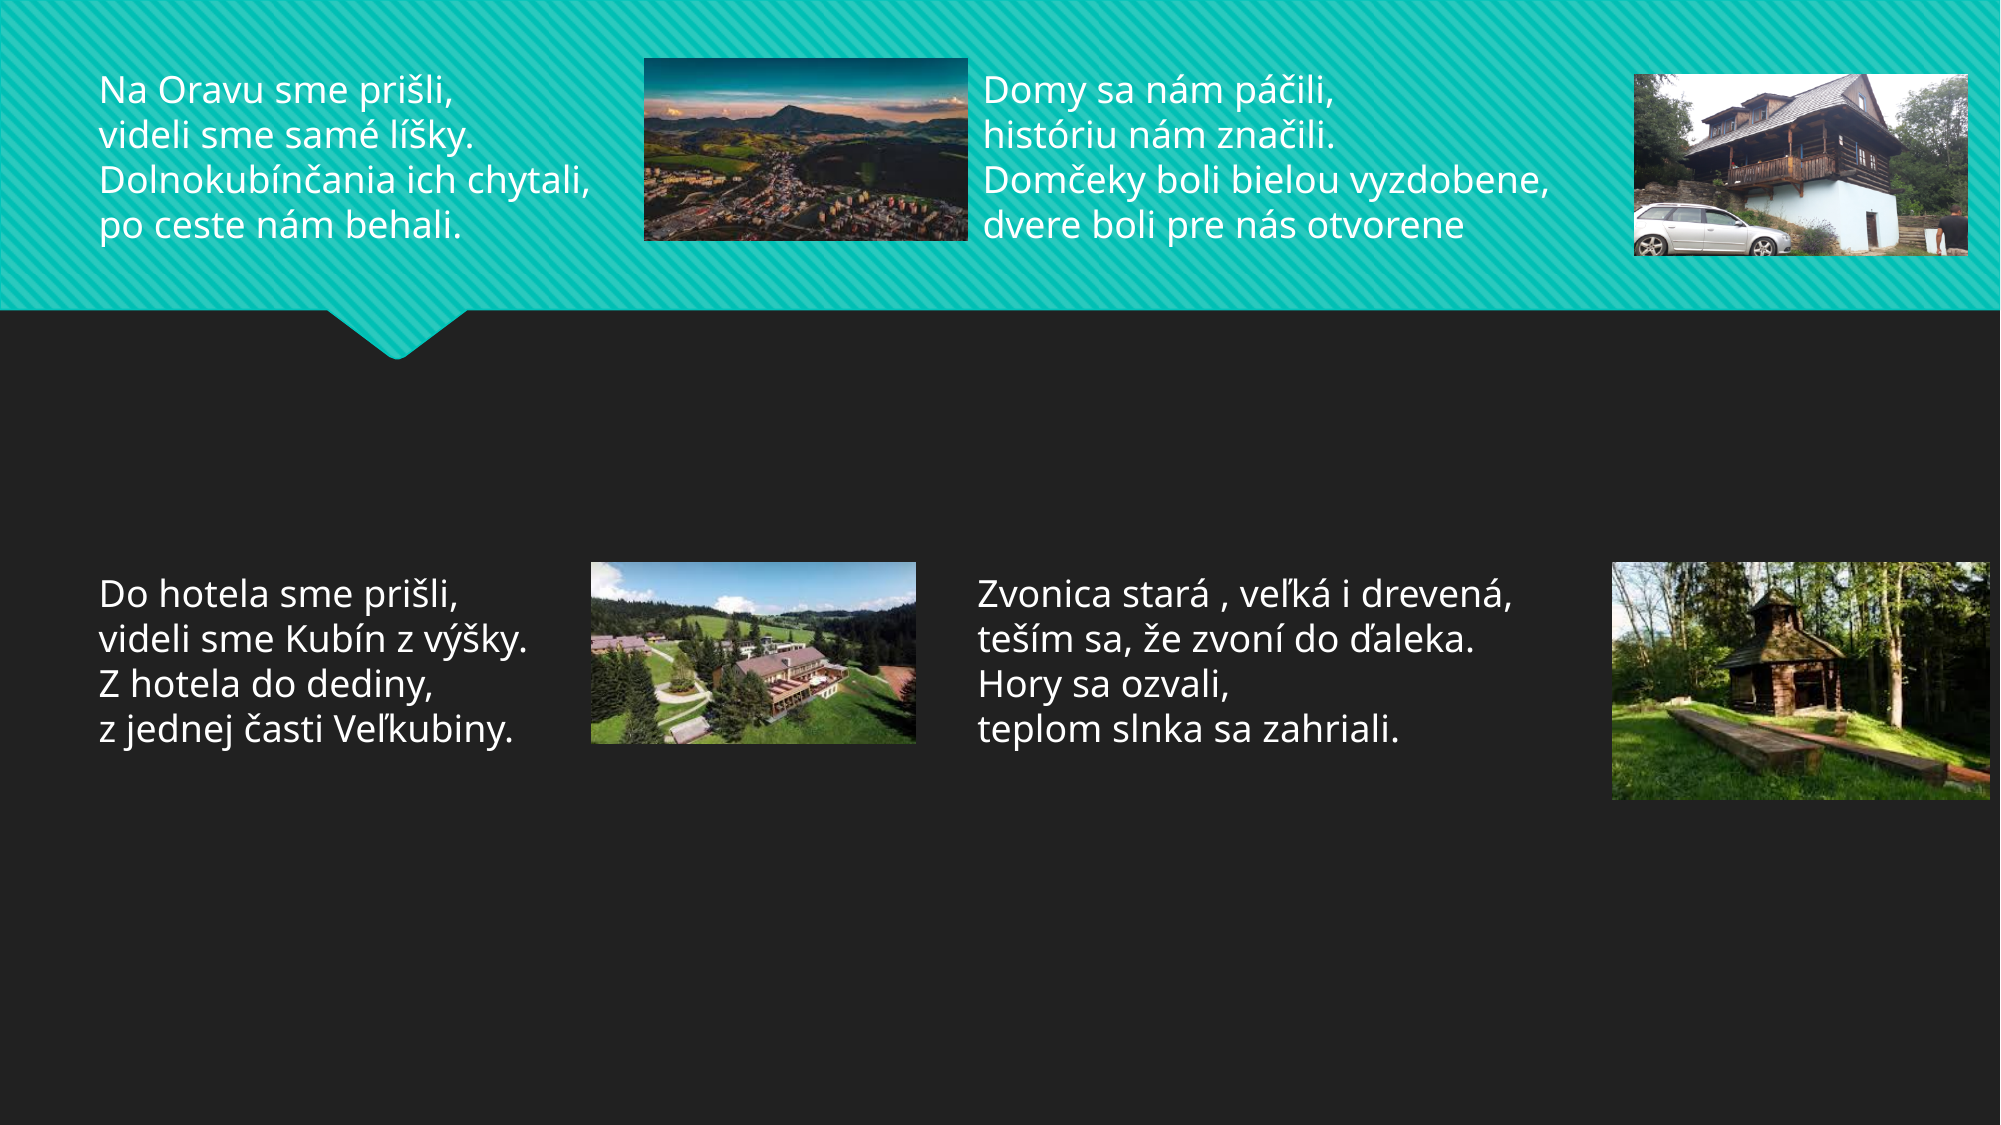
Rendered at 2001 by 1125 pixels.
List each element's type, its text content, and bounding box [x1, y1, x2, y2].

picture [1611, 562, 1991, 801]
picture [644, 62, 969, 241]
text_box Do hotela sme prišli, videli sme Kubín z výšky. Z hotela do dediny, z jednej časti Veľkubiny. [83, 562, 788, 758]
text_box Domy sa nám páčili, históriu nám značili. Domčeky boli bielou vyzdobene, dvere boli pre nás otvorene [967, 58, 1613, 254]
text_box Na Oravu sme prišli, videli sme samé líšky. Dolnokubínčania ich chytali, po ceste nám behali. [83, 58, 652, 254]
text_box Zvonica stará , veľká i drevená, teším sa, že zvoní do ďaleka. Hory sa ozvali, teplom slnka sa zahriali. [962, 562, 1611, 758]
picture [1634, 74, 1968, 257]
picture [591, 562, 916, 745]
